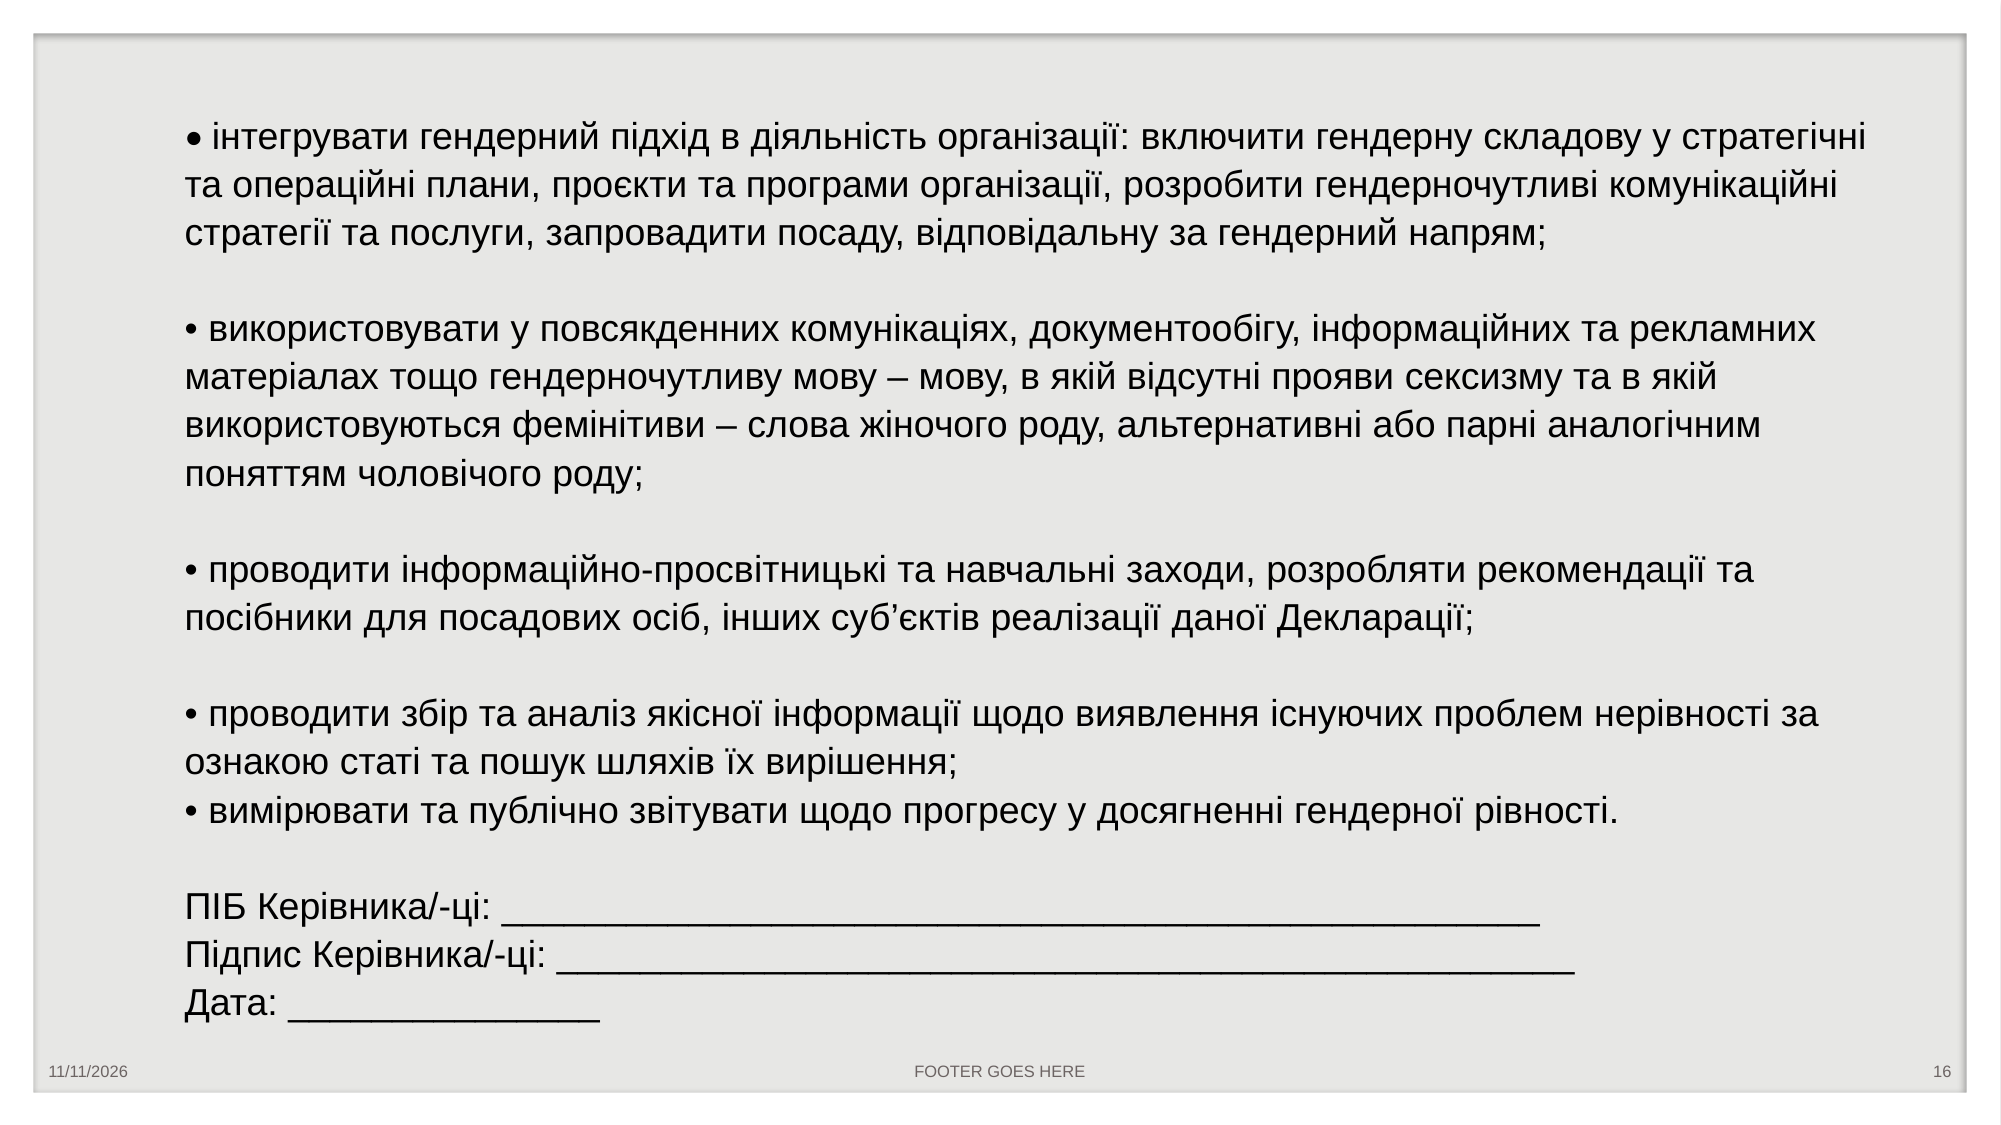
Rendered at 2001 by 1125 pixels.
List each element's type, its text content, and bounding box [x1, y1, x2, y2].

slide_number 16 [1500, 1053, 1967, 1089]
text_box • інтегрувати гендерний підхід в діяльність організації: включити гендерну складову у стратегічні та операційні плани, проєкти та програми організації, розробити гендерночутливі комунікаційні стратегії та послуги, запровадити посаду, відповідальну за гендерний напрям; • використовувати у повсякденних комунікаціях, документообігу, інформаційних та рекламних матеріалах тощо гендерночутливу мову – мову, в якій відсутні прояви сексизму та в якій використовуються фемінітиви – слова жіночого роду, альтернативні або парні аналогічним поняттям чоловічого роду; • проводити інформаційно-просвітницькі та навчальні заходи, розробляти рекомендації та посібники для посадових осіб, інших суб’єктів реалізації даної Декларації; • проводити збір та аналіз якісної інформації щодо виявлення існуючих проблем нерівності за ознакою статі та пошук шляхів їх вирішення; • вимірювати та публічно звітувати щодо прогресу у досягненні гендерної рівності. ПІБ Керівника/-ці: __________________________________________________ Підпис Керівника/-ці: _________________________________________________ Дата: _______________ [169, 101, 1889, 1031]
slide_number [33, 1053, 500, 1089]
footer FOOTER GOES HERE [683, 1053, 1317, 1089]
